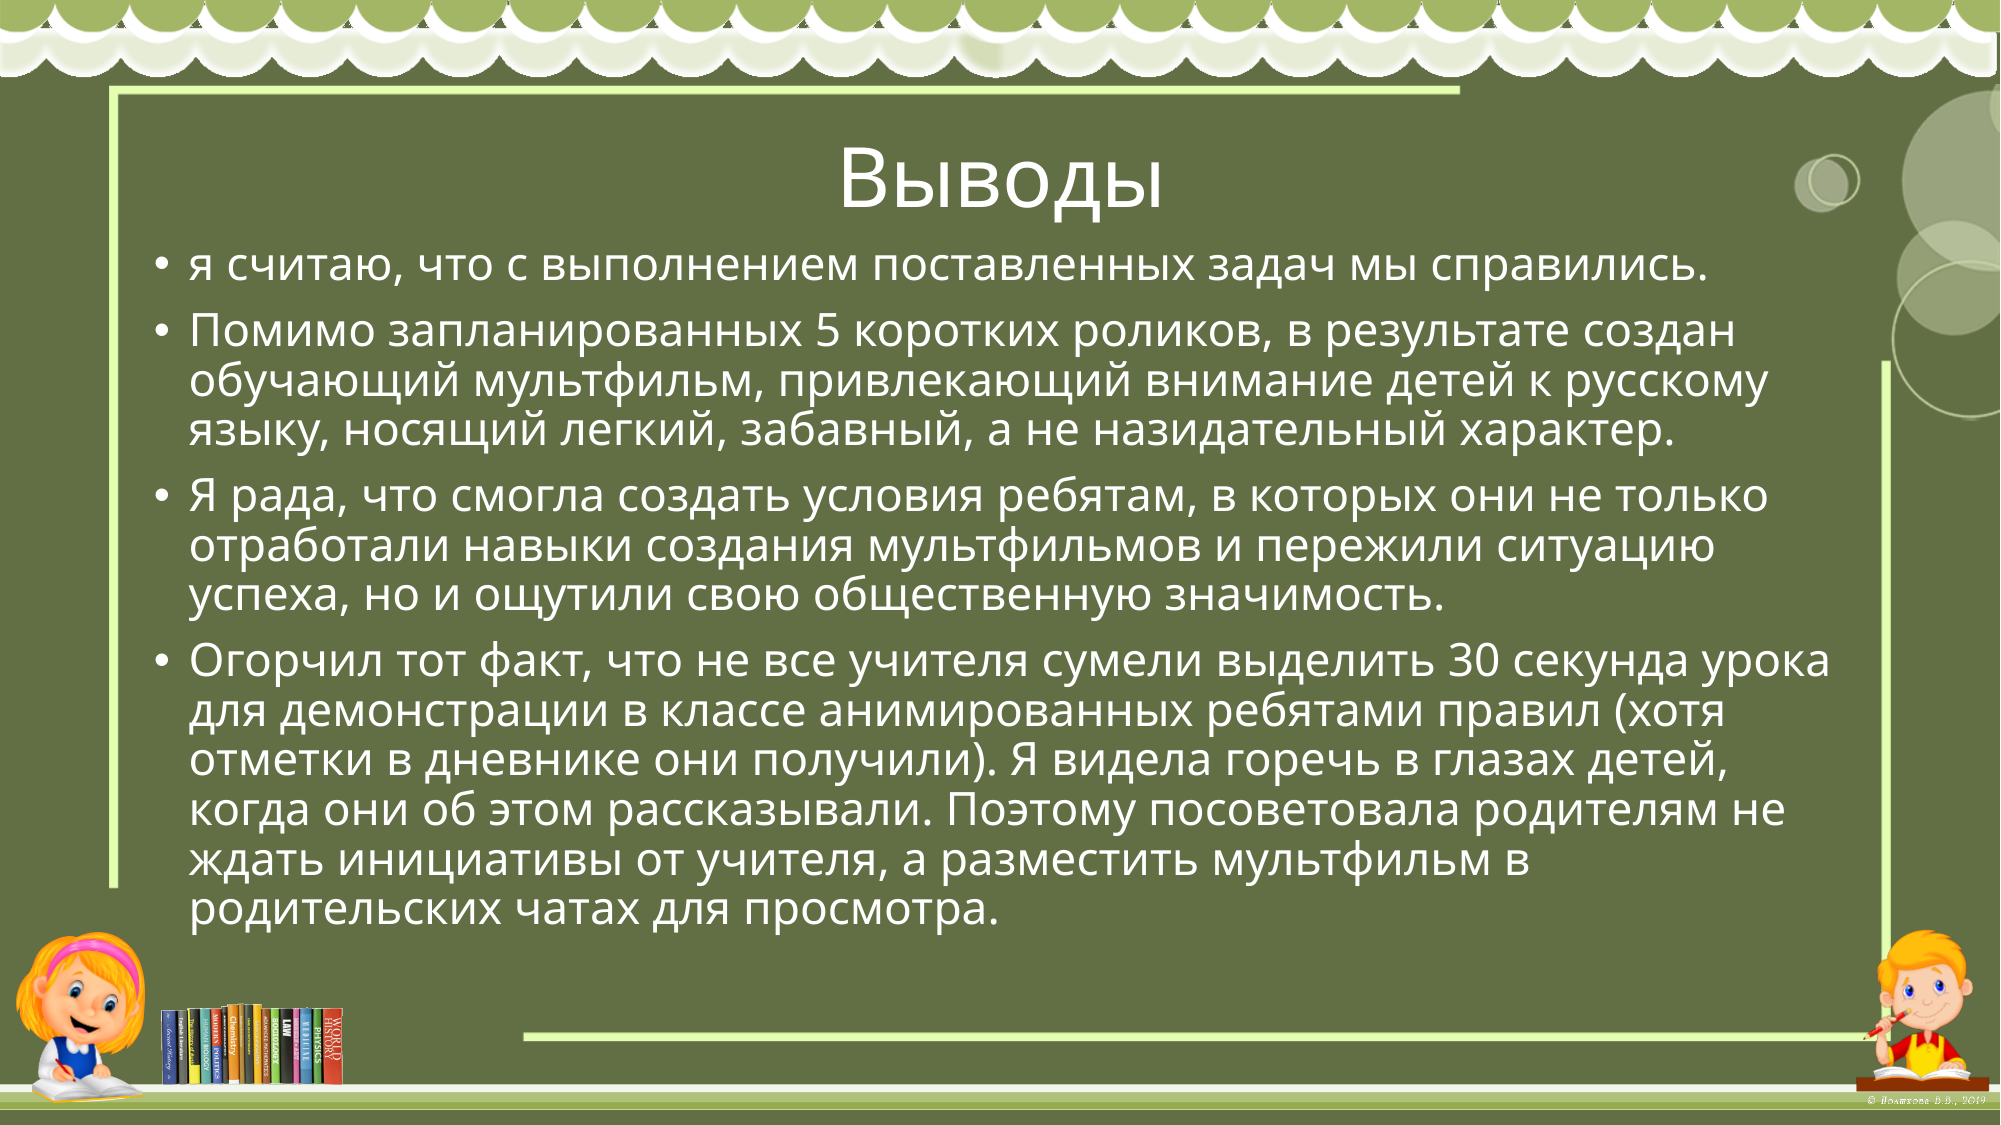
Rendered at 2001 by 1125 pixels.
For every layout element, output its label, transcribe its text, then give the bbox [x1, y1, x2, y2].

picture [1844, 922, 2000, 1095]
list я считаю, что с выполнением поставленных задач мы справились. Помимо запланированных 5 коротких роликов, в результате создан обучающий мультфильм, привлекающий внимание детей к русскому языку, носящий легкий, забавный, а не назидательный характер. Я рада, что смогла создать условия ребятам, в которых они не только отработали навыки создания мультфильмов и пережили ситуацию успеха, но и ощутили свою общественную значимость. Огорчил тот факт, что не все учителя сумели выделить 30 секунда урока для демонстрации в классе анимированных ребятами правил (хотя отметки в дневнике они получили). Я видела горечь в глазах детей, когда они об этом рассказывали. Поэтому посоветовала родителям не ждать инициативы от учителя, а разместить мультфильм в родительских чатах для просмотра. [138, 295, 1864, 948]
picture [16, 81, 363, 1113]
title Выводы [138, 65, 1864, 295]
